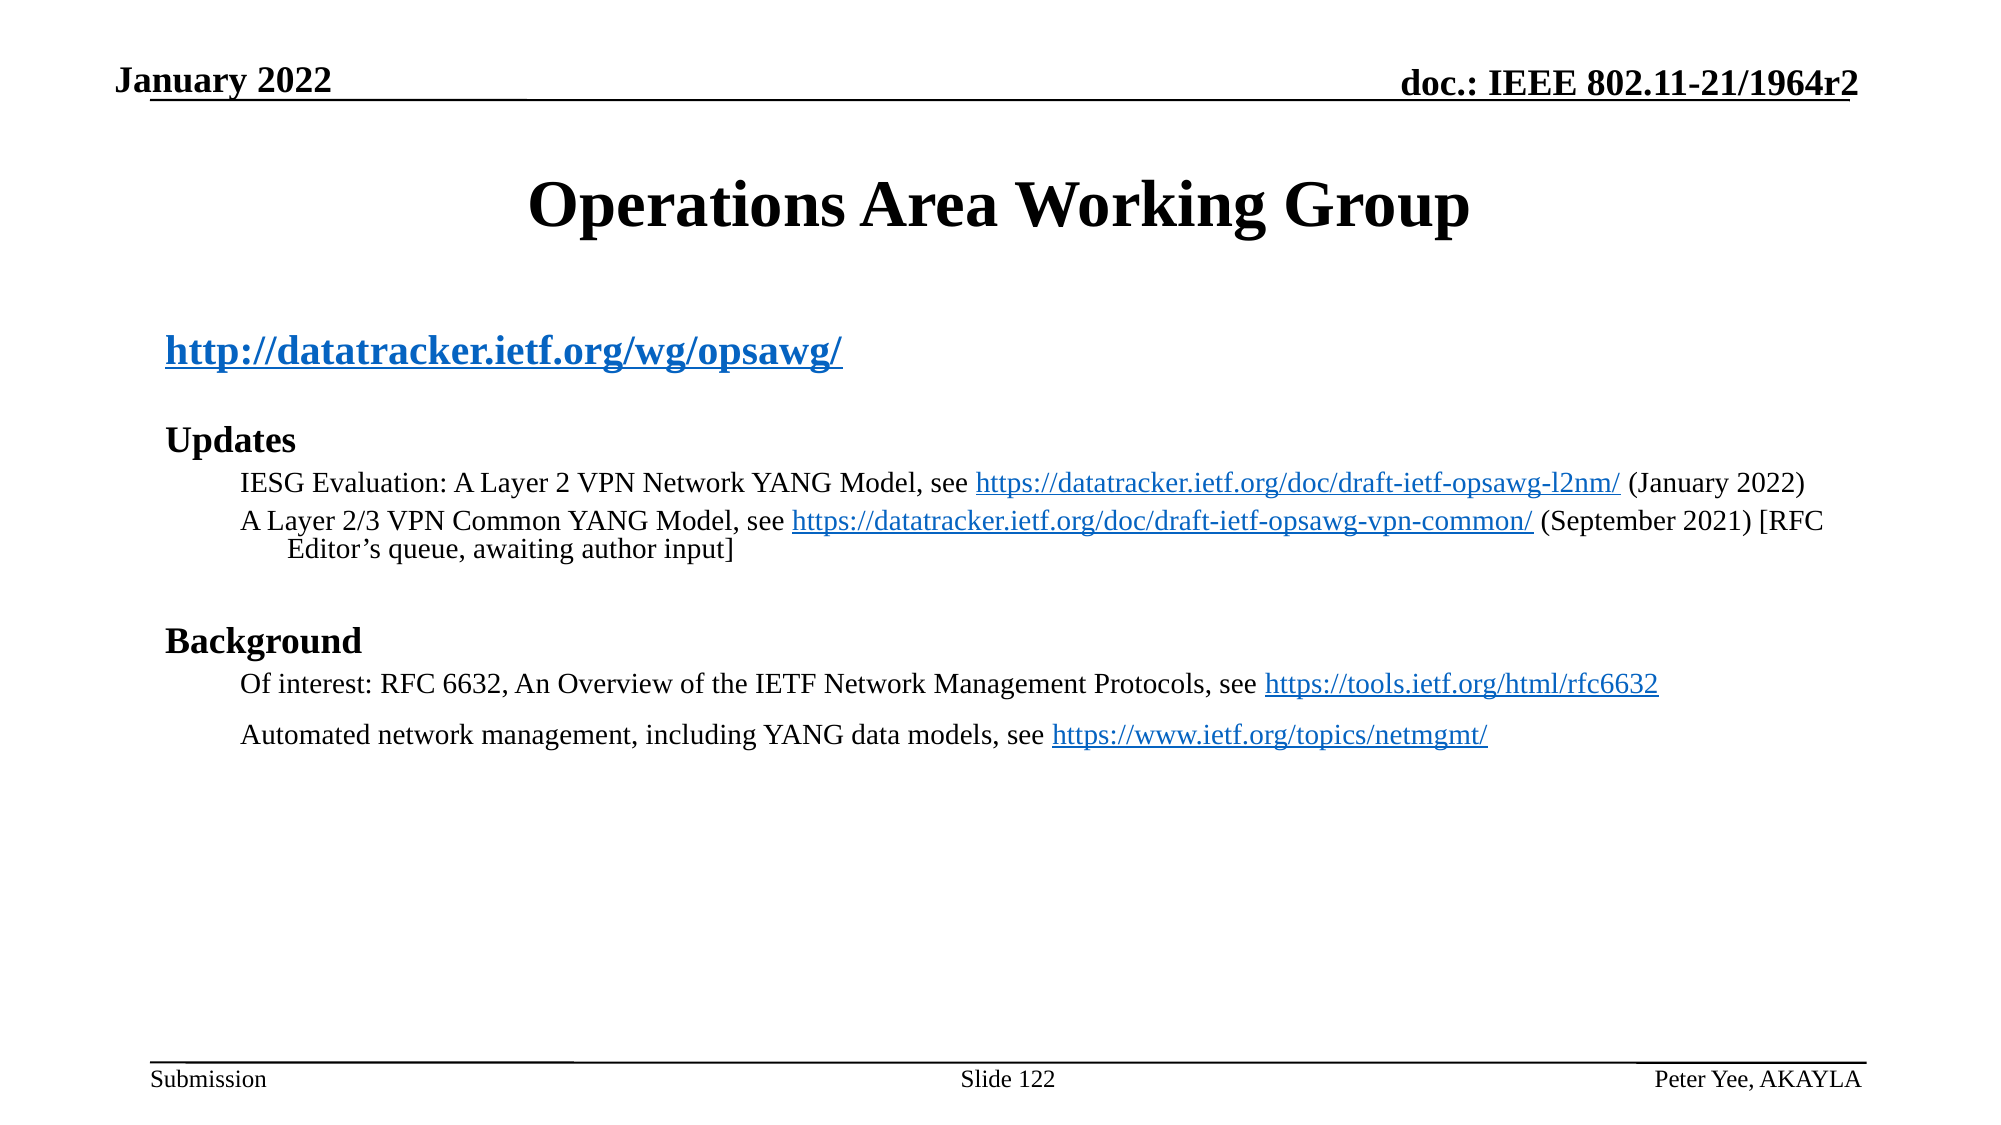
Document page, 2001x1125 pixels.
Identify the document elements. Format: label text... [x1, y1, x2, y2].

title Operations Area Working Group [149, 112, 1850, 288]
slide_number Slide 122 [950, 1061, 1067, 1123]
footer Peter Yee, AKAYLA [1324, 1061, 1863, 1125]
list http://datatracker.ietf.org/wg/opsawg/ Updates IESG Evaluation: A Layer 2 VPN Network YANG Model, see https://datatracker.ietf.org/doc/draft-ietf-opsawg-l2nm/ (January 2022) A Layer 2/3 VPN Common YANG Model, see https://datatracker.ietf.org/doc/draft-ietf-opsawg-vpn-common/ (September 2021) [RFC Editor’s queue, awaiting author input] Background Of interest: RFC 6632, An Overview of the IETF Network Management Protocols, see https://tools.ietf.org/html/rfc6632 Automated network management, including YANG data models, see https://www.ietf.org/topics/netmgmt/ [149, 324, 1850, 1000]
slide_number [114, 0, 426, 101]
